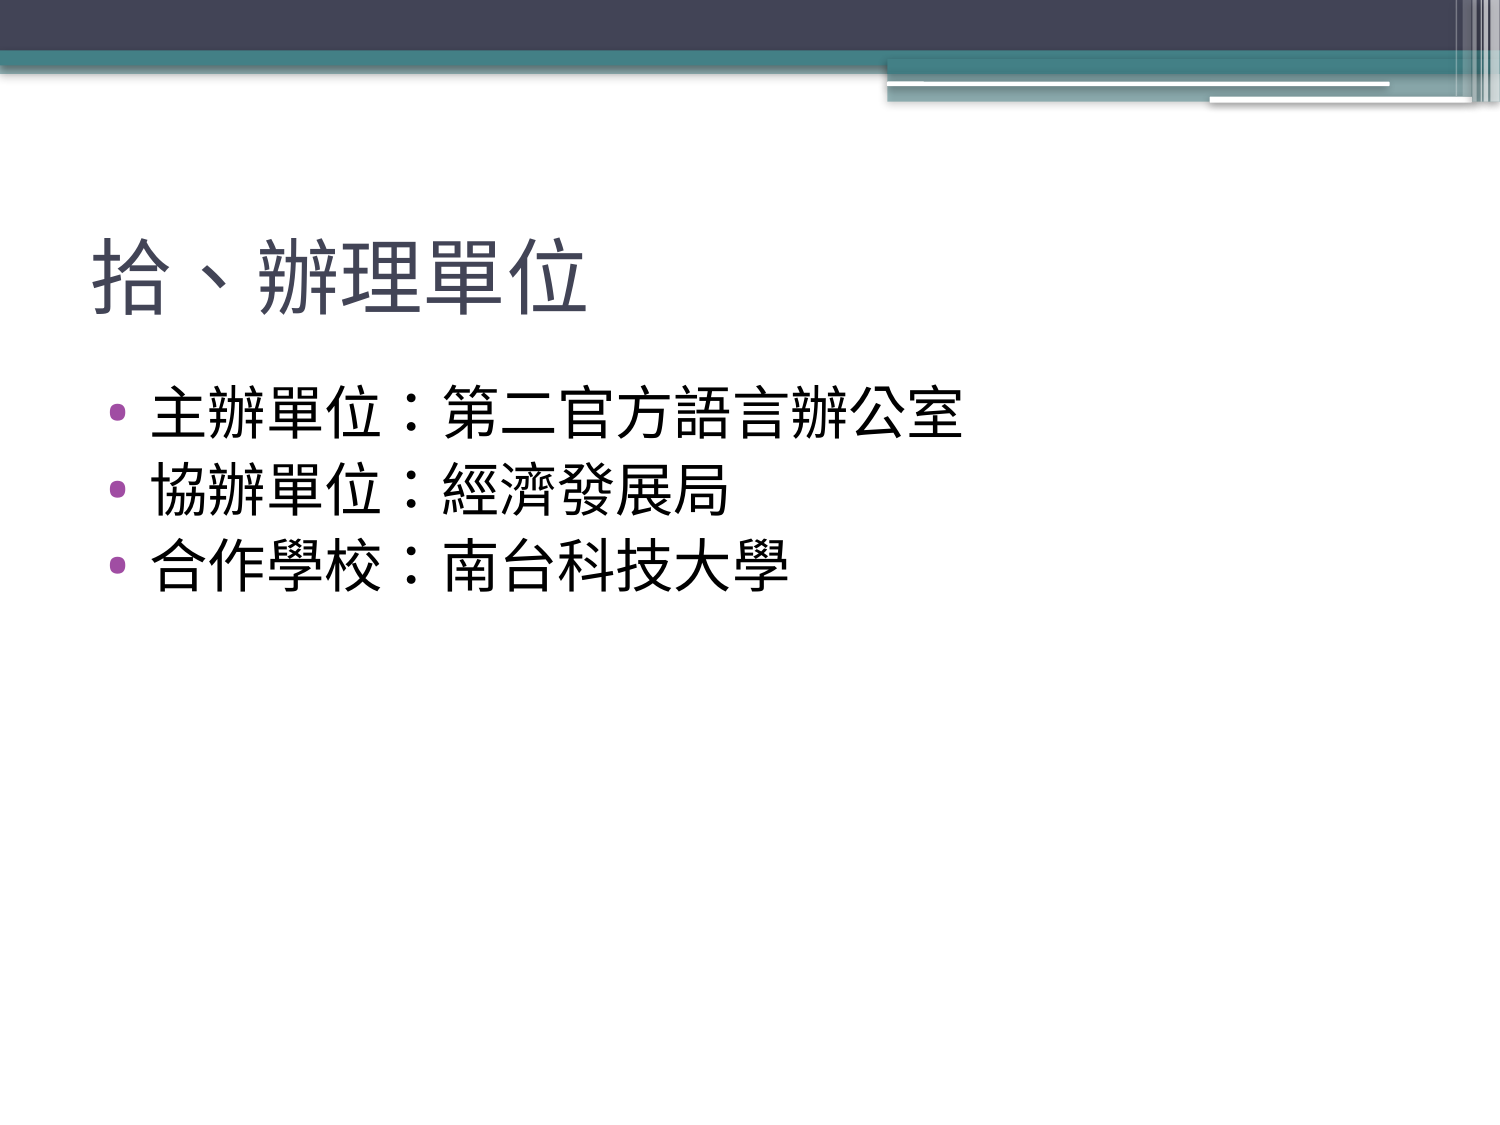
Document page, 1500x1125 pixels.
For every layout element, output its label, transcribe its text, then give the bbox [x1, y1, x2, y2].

list 主辦單位：第二官方語言辦公室 協辦單位：經濟發展局 合作學校：南台科技大學 [75, 368, 1425, 1079]
title 拾、辦理單位 [75, 187, 1425, 363]
